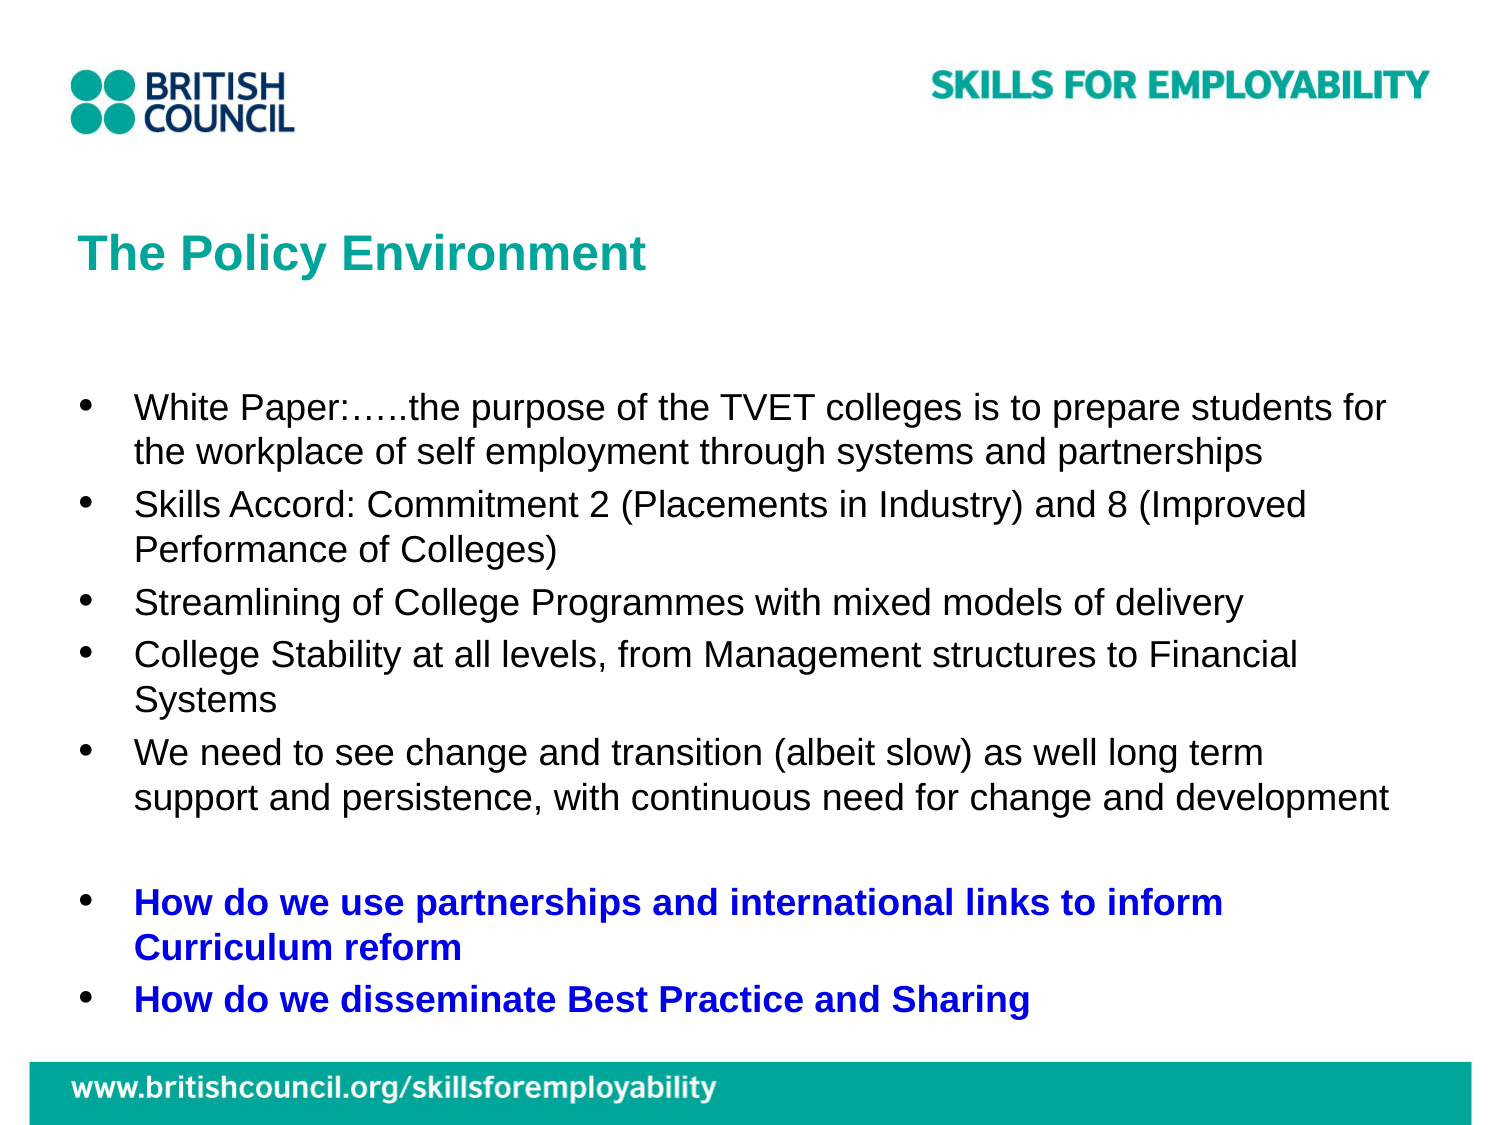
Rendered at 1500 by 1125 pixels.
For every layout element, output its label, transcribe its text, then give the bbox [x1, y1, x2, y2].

picture [0, 0, 1500, 1125]
title The Policy Environment [62, 212, 1413, 358]
list White Paper:…..the purpose of the TVET colleges is to prepare students for the workplace of self employment through systems and partnerships Skills Accord: Commitment 2 (Placements in Industry) and 8 (Improved Performance of Colleges) Streamlining of College Programmes with mixed models of delivery College Stability at all levels, from Management structures to Financial Systems We need to see change and transition (albeit slow) as well long term support and persistence, with continuous need for change and development How do we use partnerships and international links to inform Curriculum reform How do we disseminate Best Practice and Sharing [62, 374, 1413, 951]
